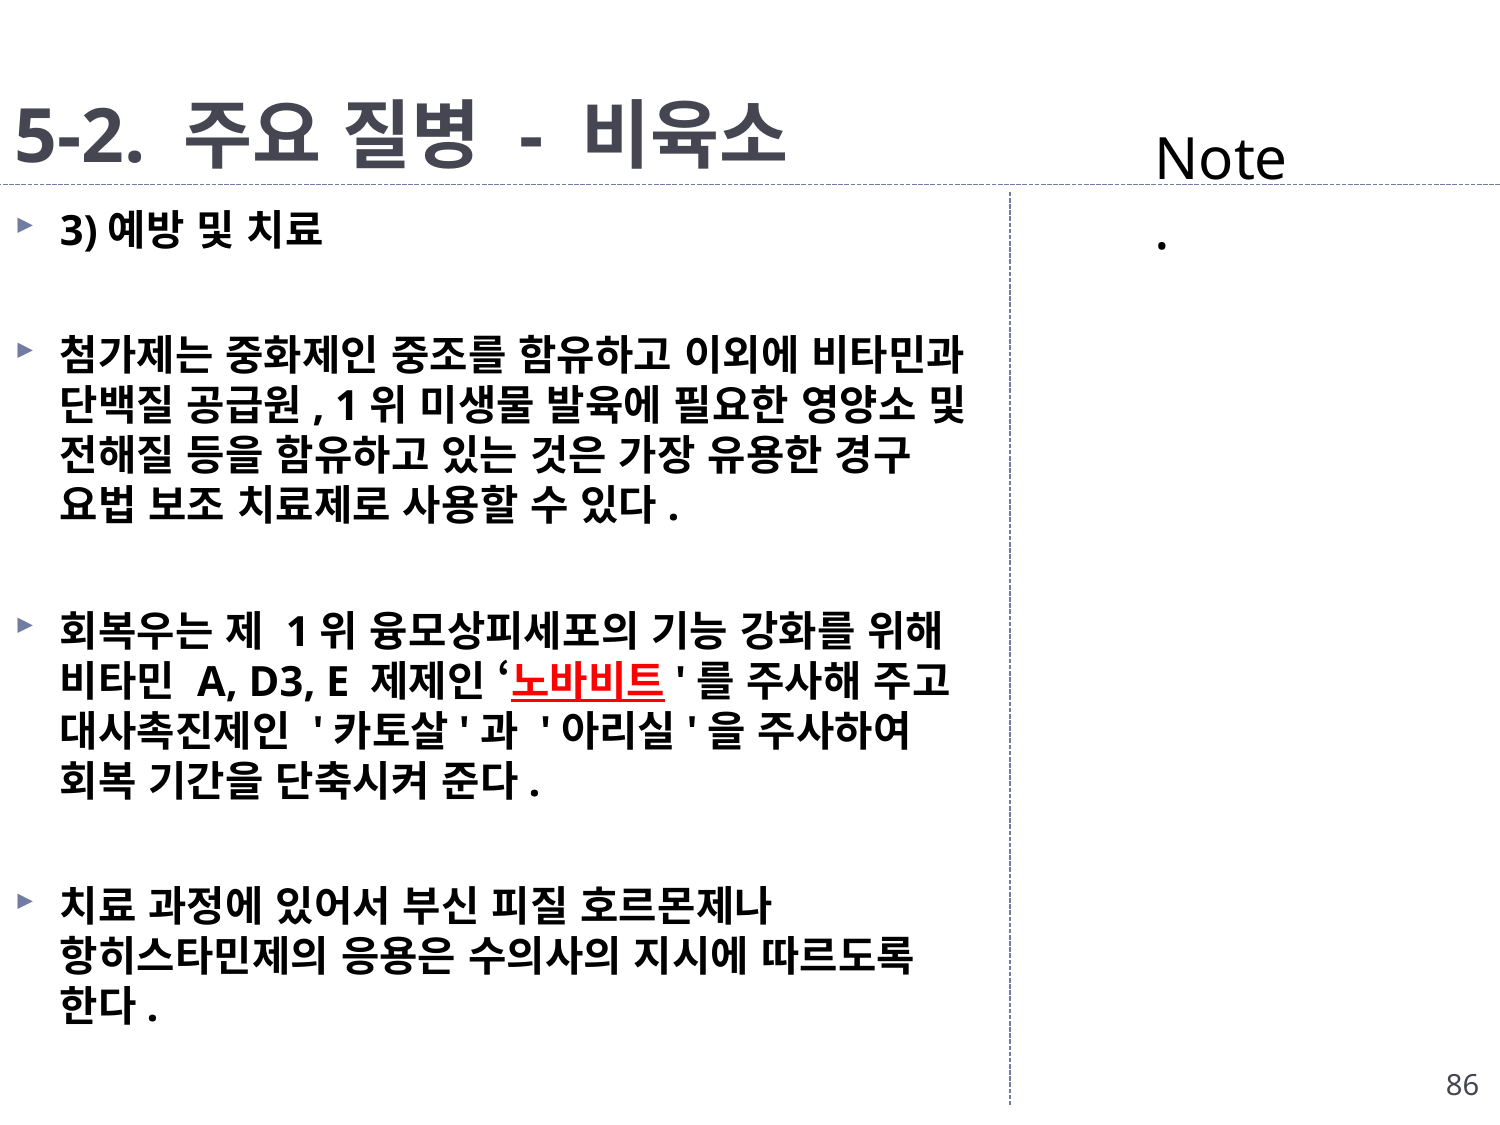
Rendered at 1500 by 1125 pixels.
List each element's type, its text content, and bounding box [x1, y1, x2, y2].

title 5-2. 주요 질병 - 비육소 [0, 70, 1500, 184]
text_box Note. [1139, 198, 1317, 339]
list 3)예방 및 치료 첨가제는 중화제인 중조를 함유하고 이외에 비타민과 단백질 공급원, 1위 미생물 발육에 필요한 영양소 및 전해질 등을 함유하고 있는 것은 가장 유용한 경구 요법 보조 치료제로 사용할 수 있다. 회복우는 제 1위 융모상피세포의 기능 강화를 위해 비타민 A, D3, E 제제인 ‘노바비트'를 주사해 주고 대사촉진제인 '카토살'과 '아리실'을 주사하여 회복 기간을 단축시켜 준다. 치료 과정에 있어서 부신 피질 호르몬제나 항히스타민제의 응용은 수의사의 지시에 따르도록 한다. [0, 196, 1010, 1125]
slide_number 86 [1169, 1058, 1495, 1119]
